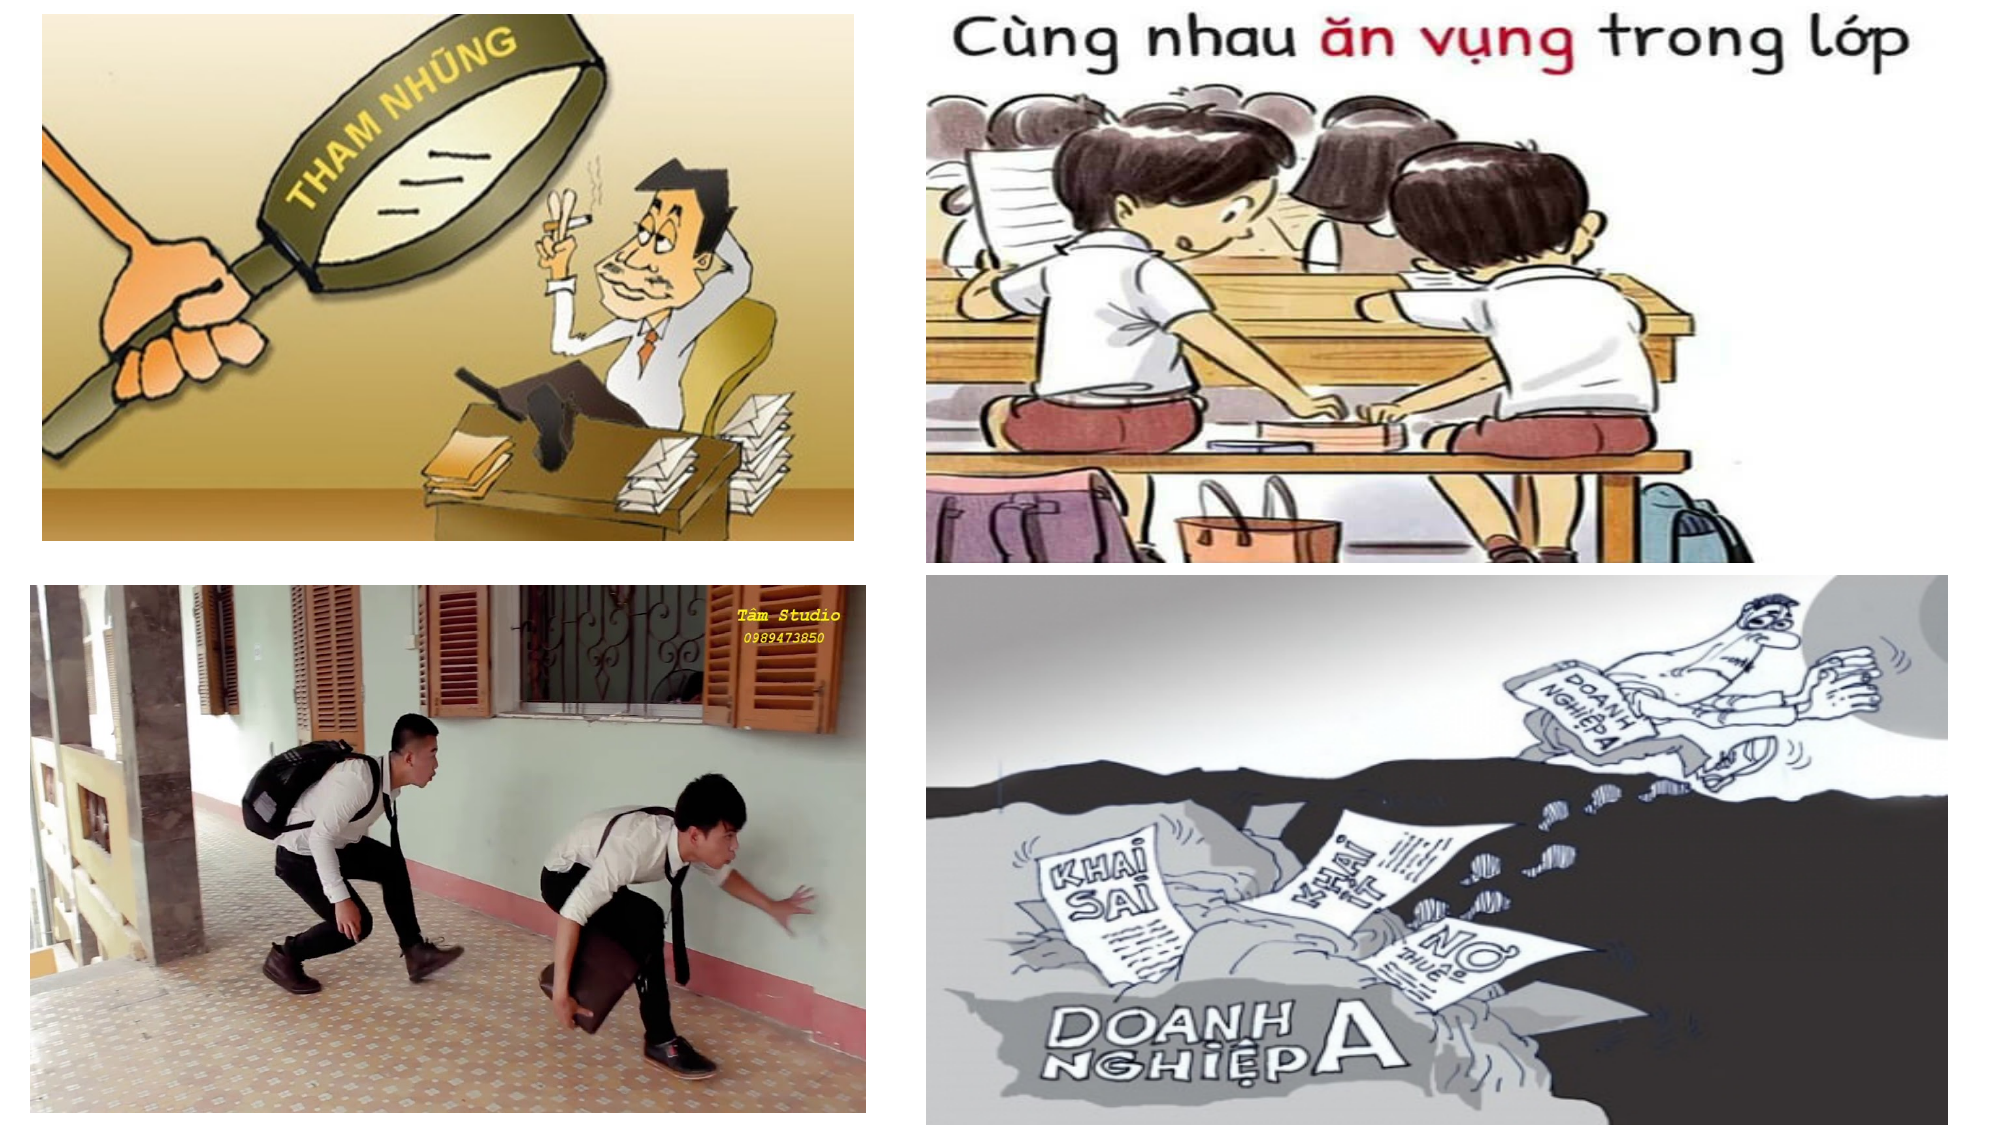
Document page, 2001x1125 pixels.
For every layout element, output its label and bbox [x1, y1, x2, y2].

list [42, 14, 854, 541]
picture [30, 585, 866, 1113]
picture [926, 575, 1948, 1125]
picture [926, 6, 2000, 563]
